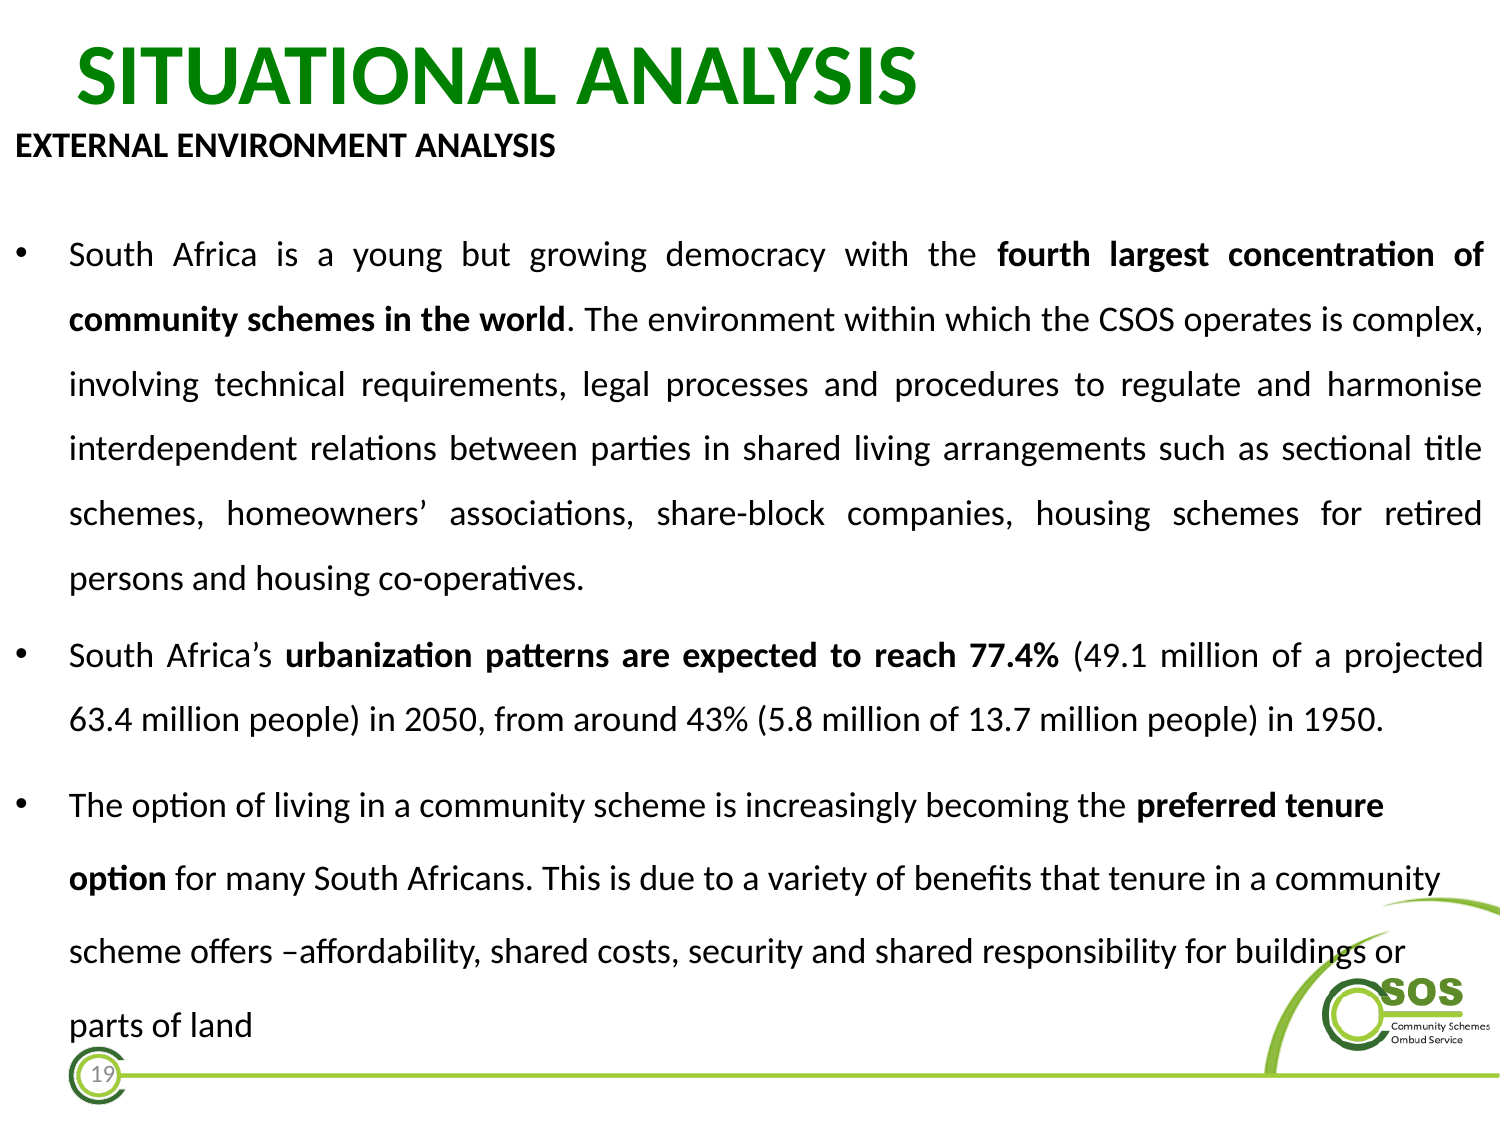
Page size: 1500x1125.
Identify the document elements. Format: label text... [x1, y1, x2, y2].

list EXTERNAL ENVIRONMENT ANALYSIS South Africa is a young but growing democracy with the fourth largest concentration of community schemes in the world. The environment within which the CSOS operates is complex, involving technical requirements, legal processes and procedures to regulate and harmonise interdependent relations between parties in shared living arrangements such as sectional title schemes, homeowners’ associations, share-block companies, housing schemes for retired persons and housing co-operatives. South Africa’s urbanization patterns are expected to reach 77.4% (49.1 million of a projected 63.4 million people) in 2050, from around 43% (5.8 million of 13.7 million people) in 1950. The option of living in a community scheme is increasingly becoming the preferred tenure option for many South Africans. This is due to a variety of benefits that tenure in a community scheme offers –affordability, shared costs, security and shared responsibility for buildings or parts of land [0, 111, 1500, 1071]
title SITUATIONAL ANALYSIS [61, 9, 1412, 130]
slide_number 19 [75, 1042, 425, 1103]
picture [66, 1071, 1500, 1107]
